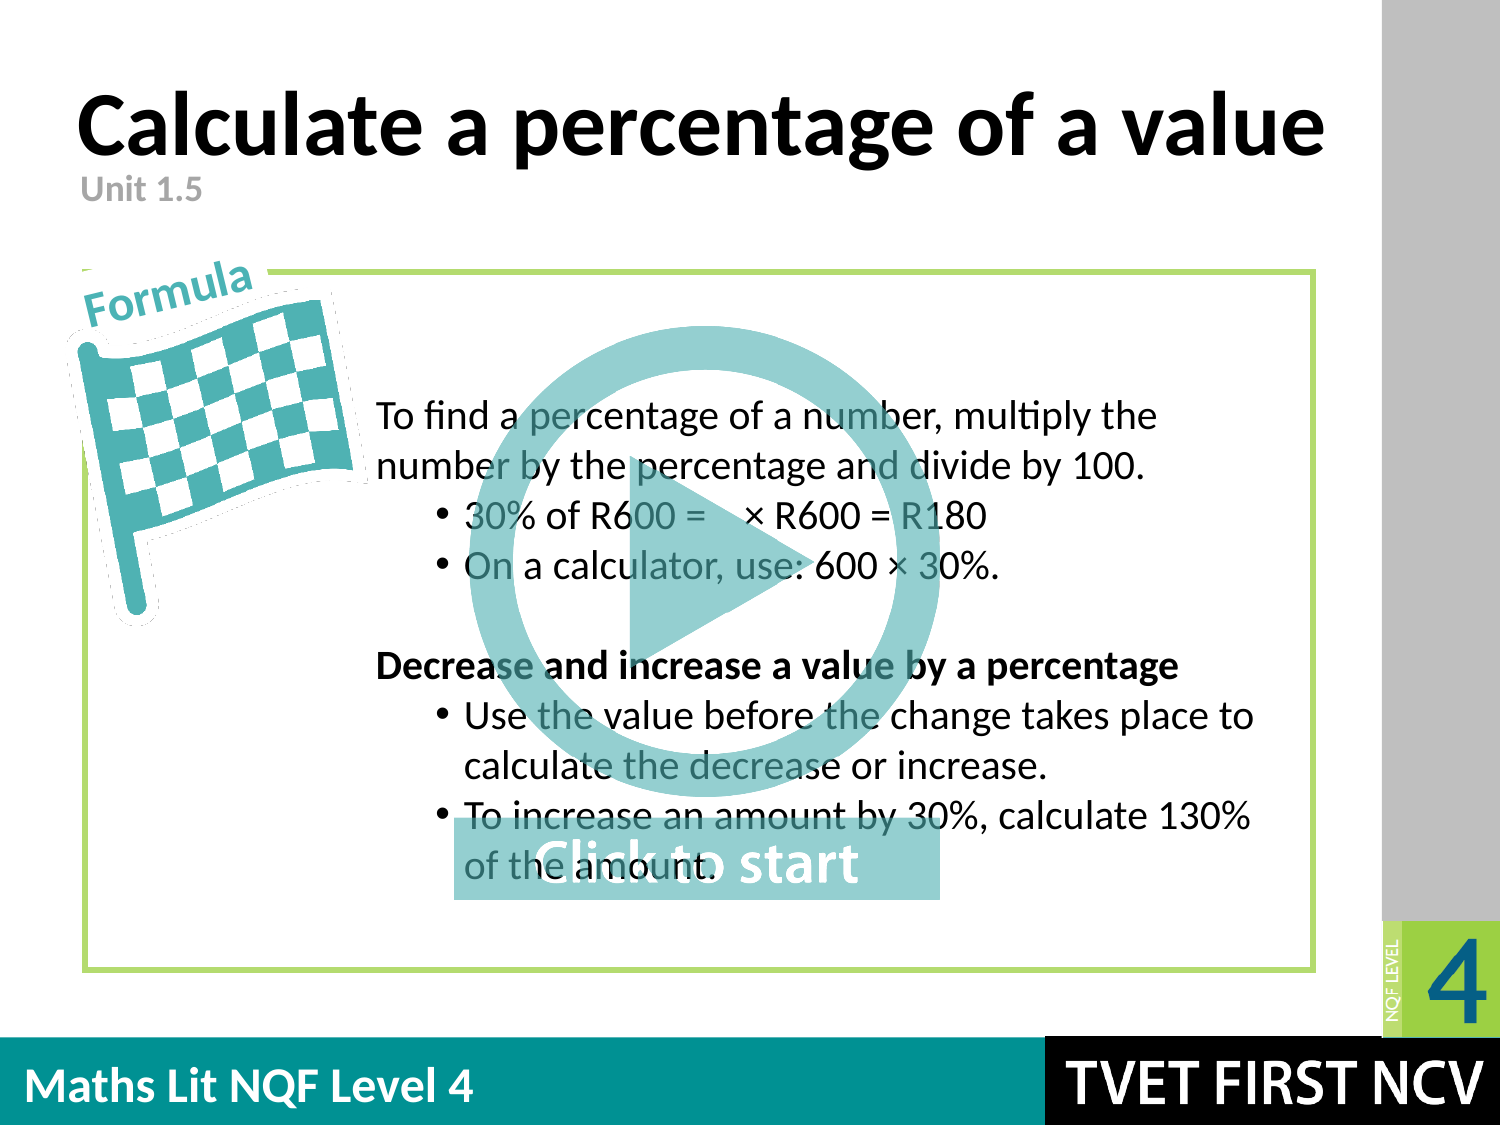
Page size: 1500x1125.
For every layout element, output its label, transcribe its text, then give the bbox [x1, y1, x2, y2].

text_box [84, 271, 1314, 971]
picture [1381, 921, 1500, 1038]
title Calculate a percentage of a value [62, 68, 1360, 187]
list Unit 1.5 [65, 161, 1363, 212]
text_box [65, 251, 368, 626]
picture [454, 326, 940, 900]
picture [1065, 1050, 1484, 1120]
